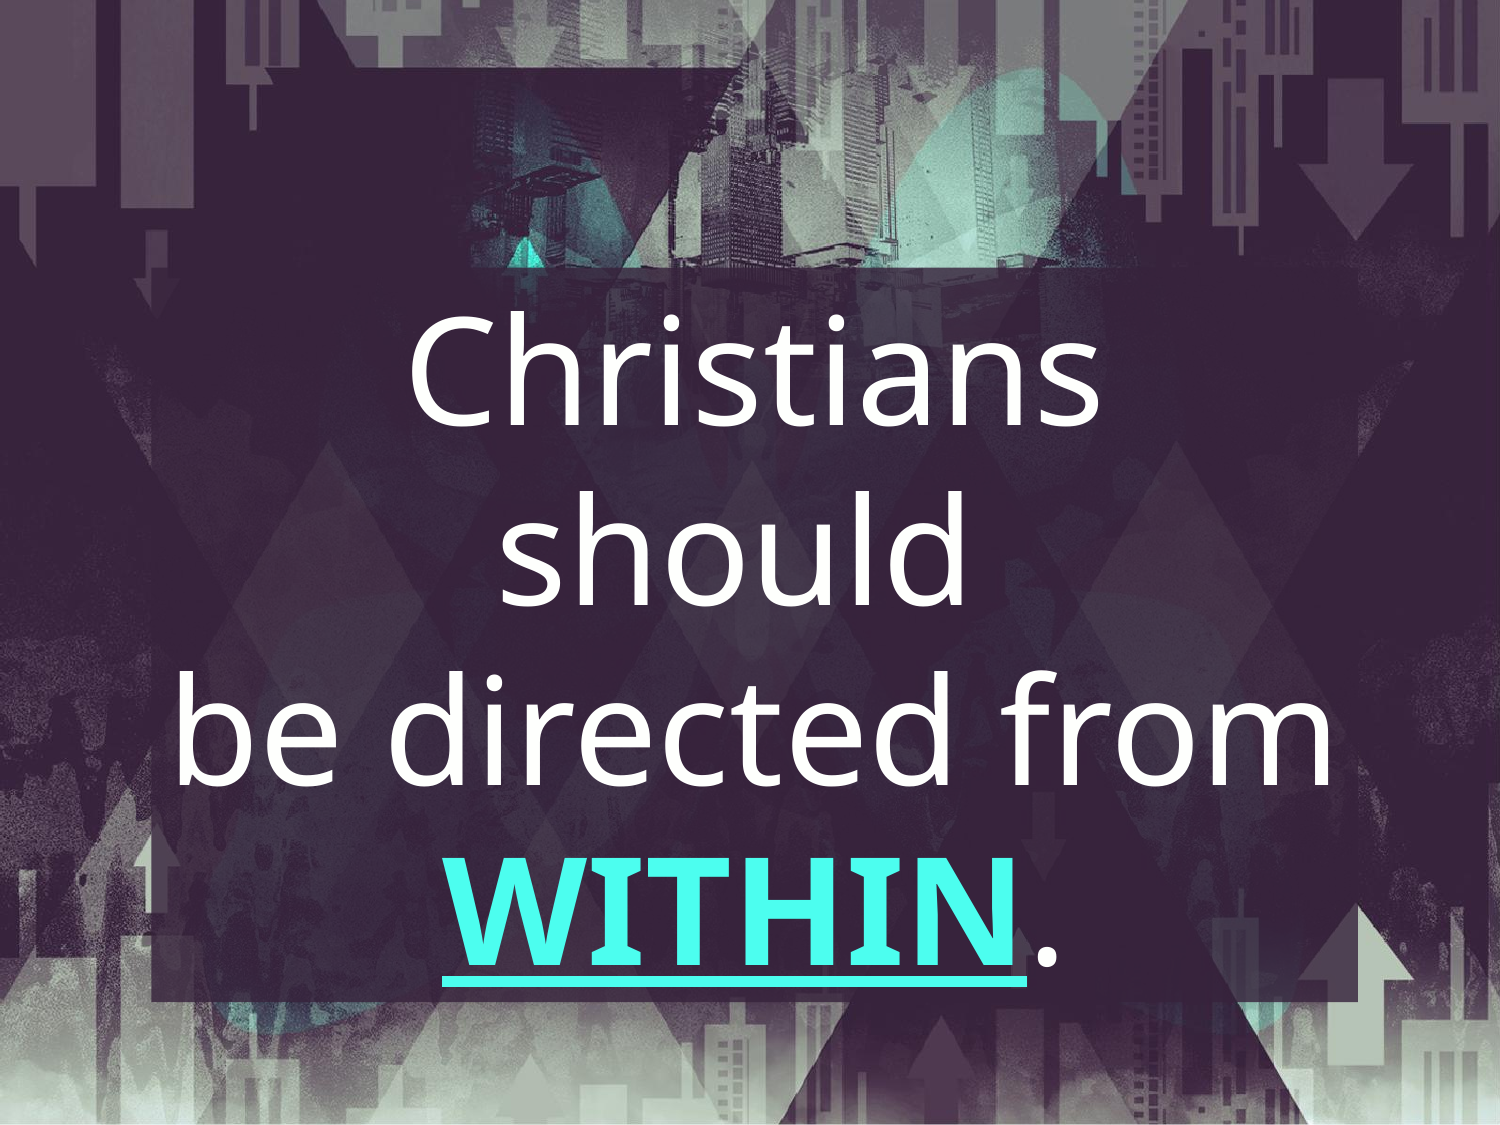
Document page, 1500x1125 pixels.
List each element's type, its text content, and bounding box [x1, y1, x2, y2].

picture [0, 0, 1500, 1125]
text_box Christians should be directed from WITHIN. [151, 267, 1358, 1003]
